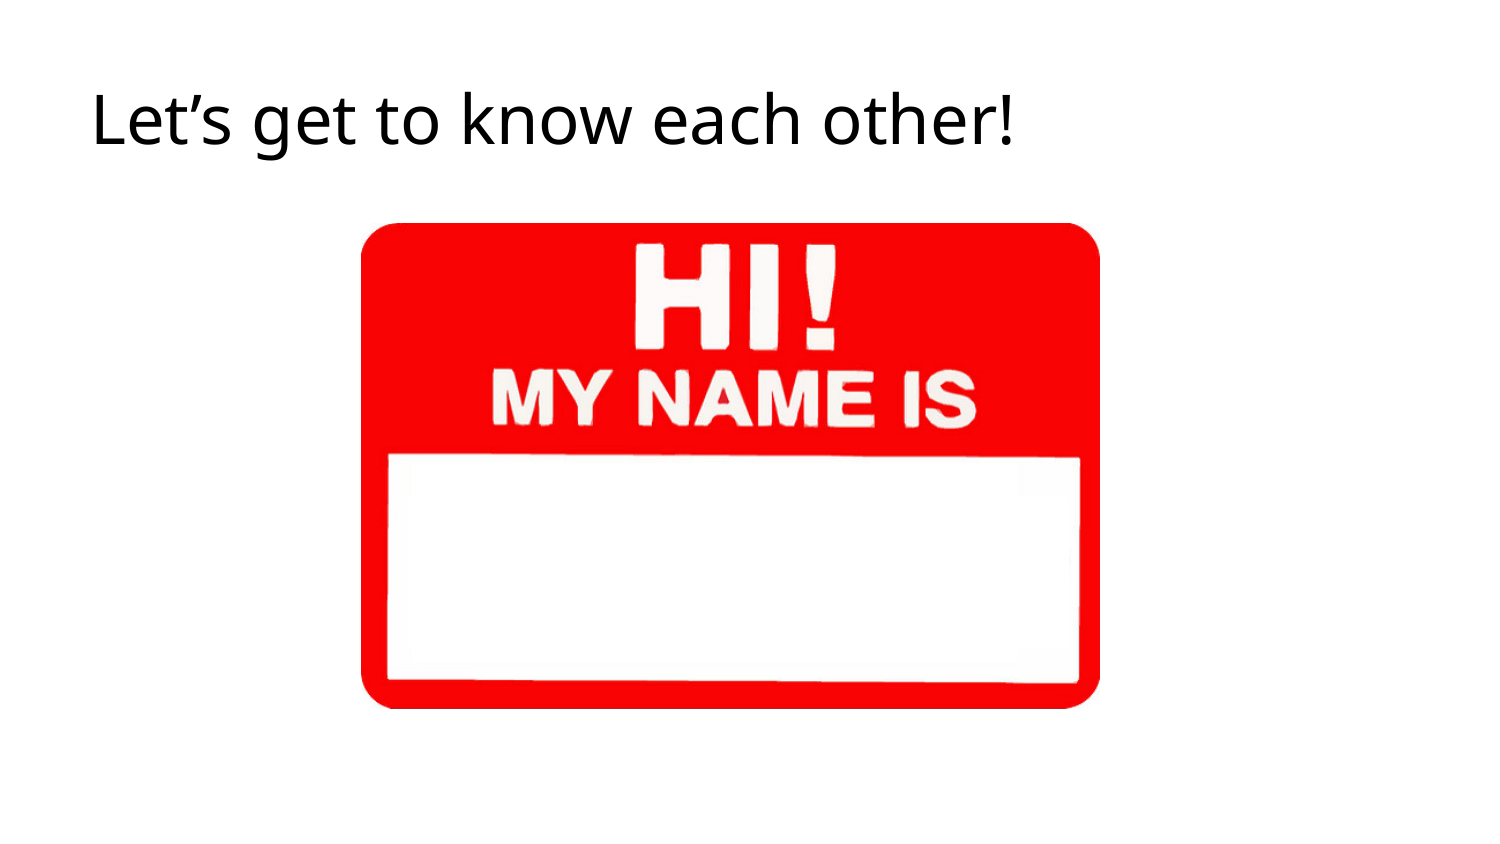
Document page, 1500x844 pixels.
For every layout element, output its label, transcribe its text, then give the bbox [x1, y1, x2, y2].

picture [361, 223, 1100, 709]
title Let’s get to know each other! [75, 33, 1425, 175]
